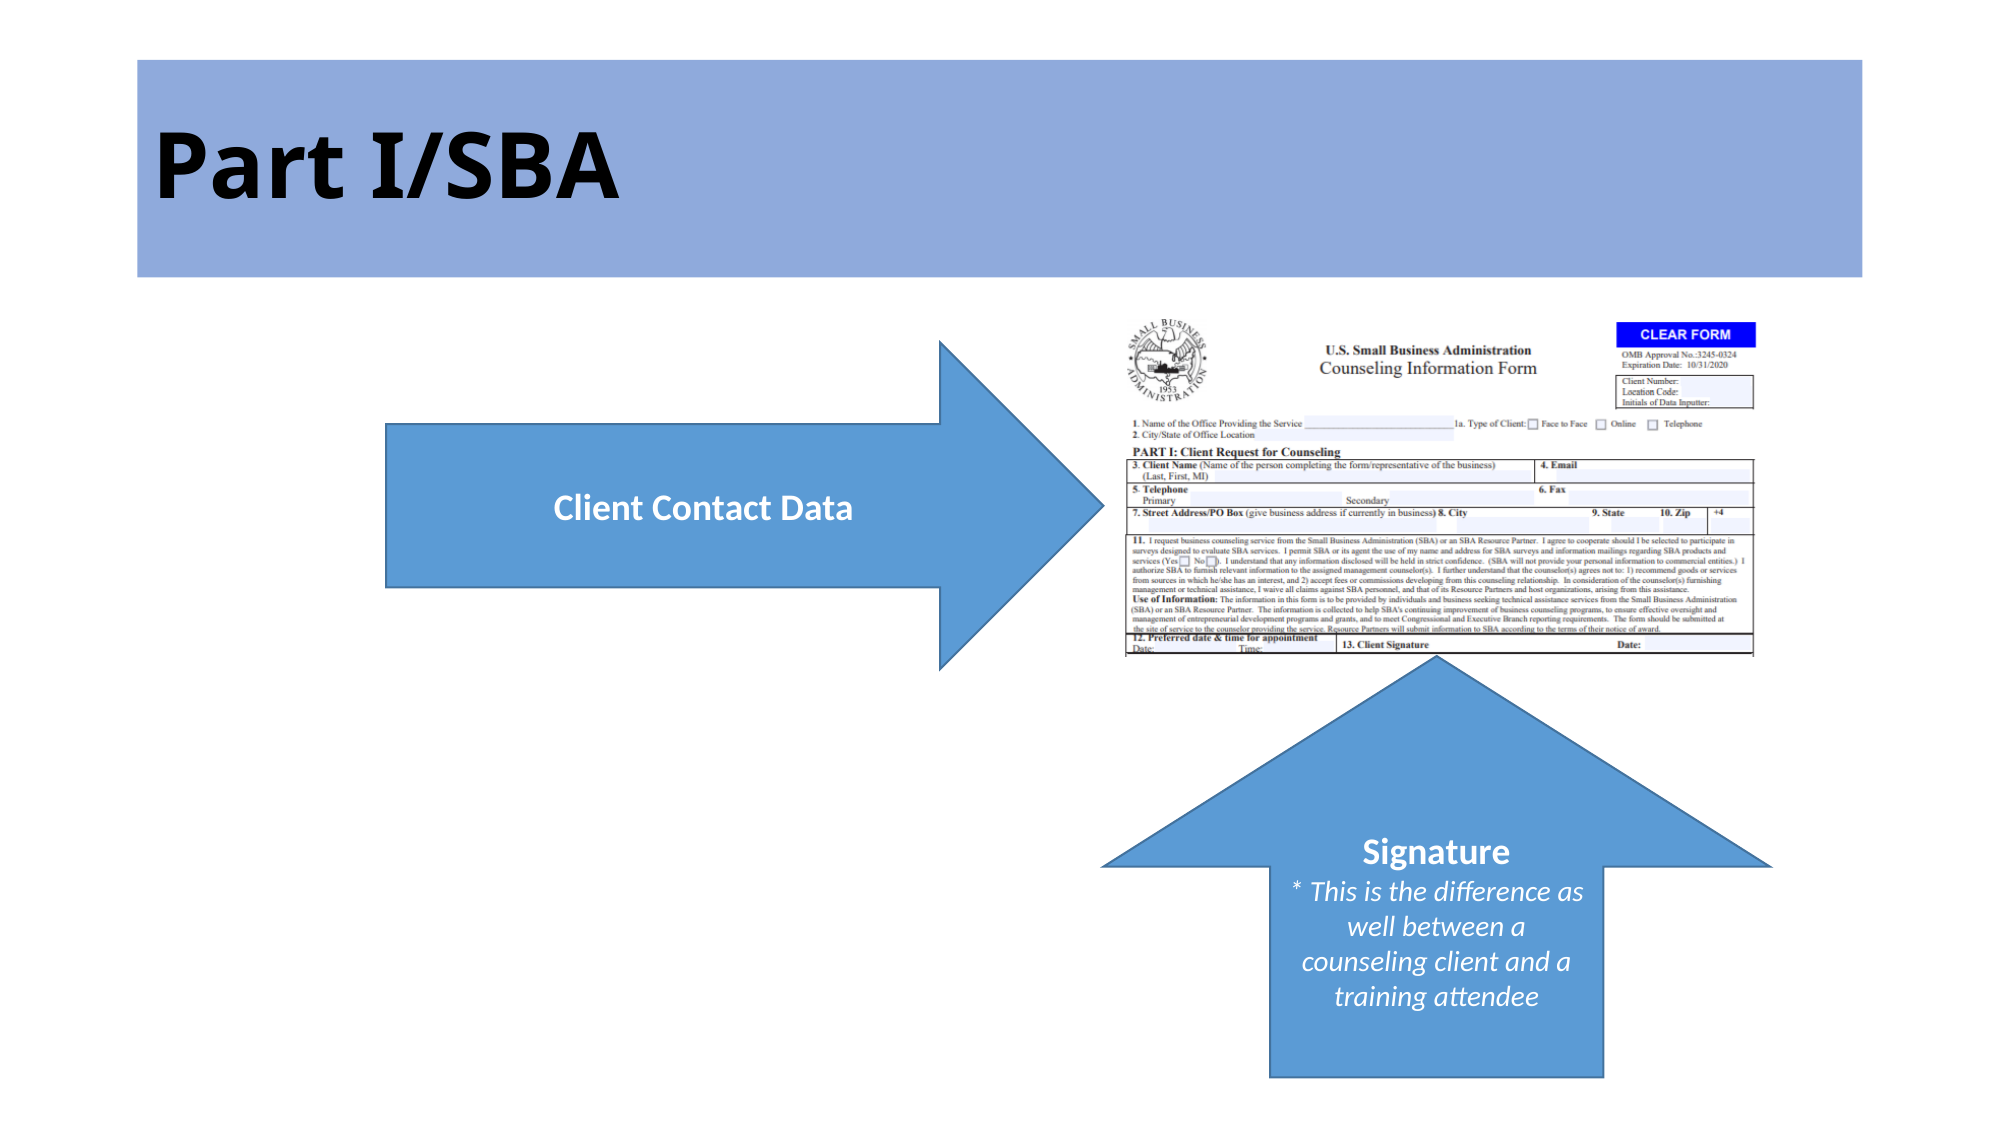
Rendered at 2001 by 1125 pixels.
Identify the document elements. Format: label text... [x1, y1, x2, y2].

picture [1103, 317, 1772, 657]
title Part I/SBA [137, 59, 1863, 278]
text_box Client Contact Data [385, 340, 1103, 672]
text_box Signature * This is the difference as well between a counseling client and a training attendee [1099, 657, 1774, 1079]
